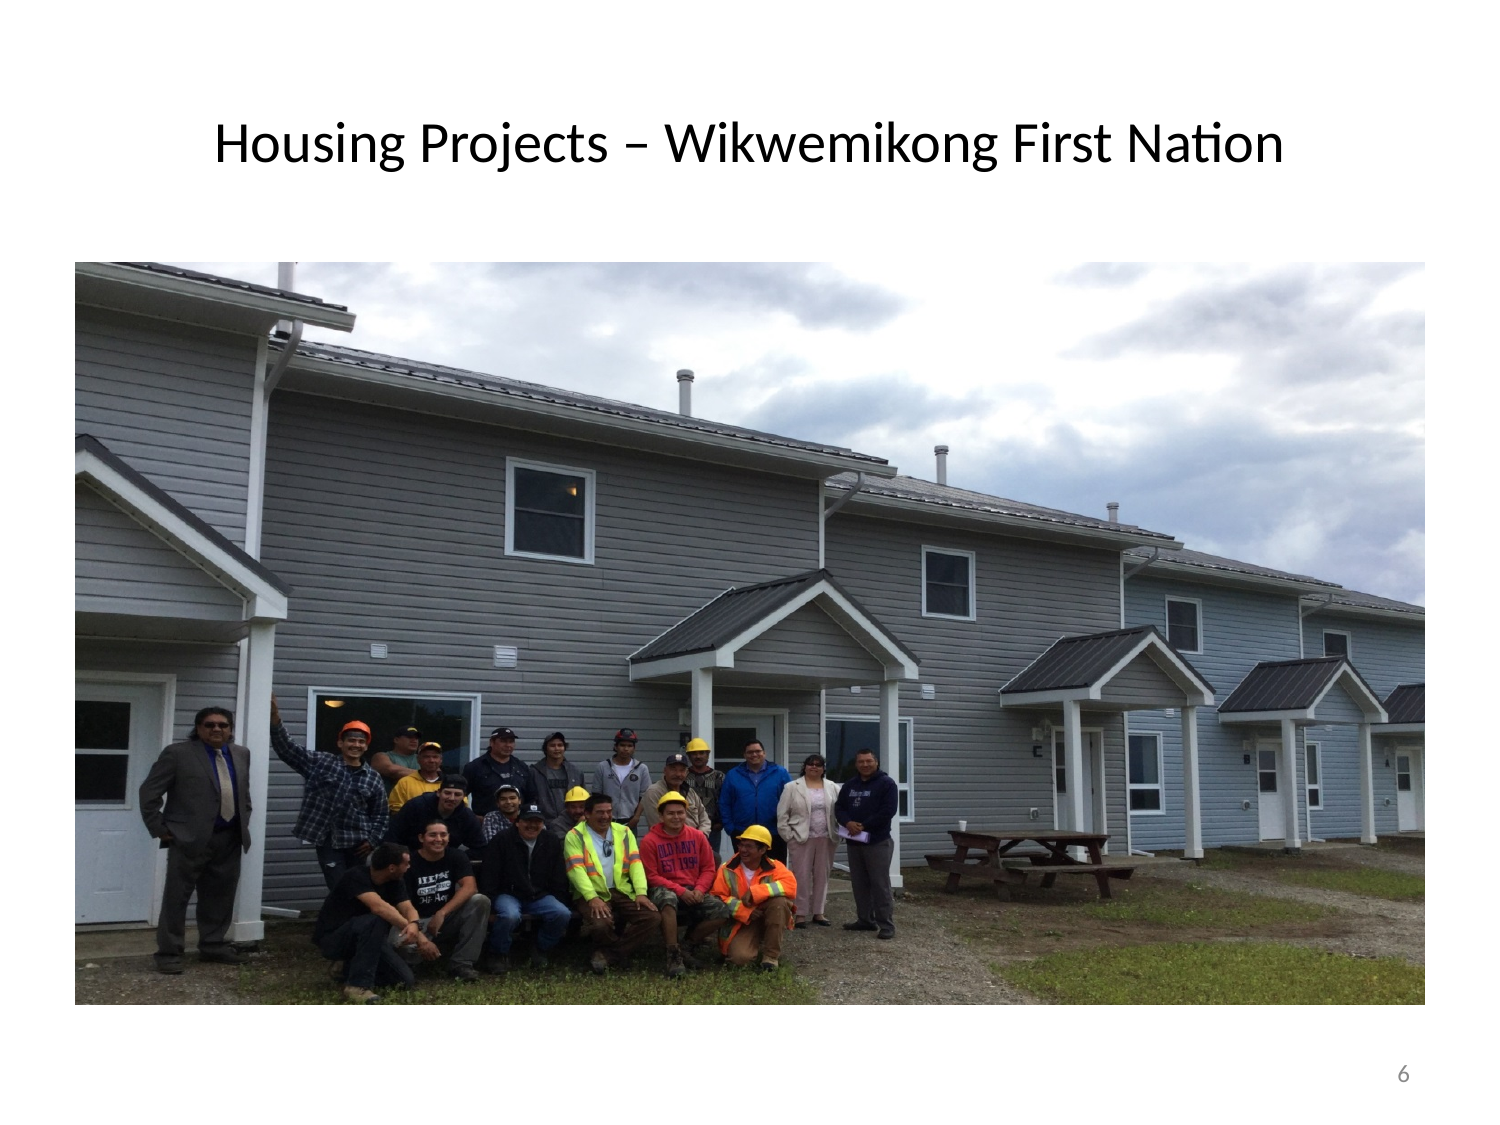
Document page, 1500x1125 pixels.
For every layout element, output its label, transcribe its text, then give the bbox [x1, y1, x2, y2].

slide_number 6 [1074, 1042, 1425, 1103]
picture [74, 262, 1426, 1005]
title Housing Projects – Wikwemikong First Nation [75, 45, 1425, 233]
